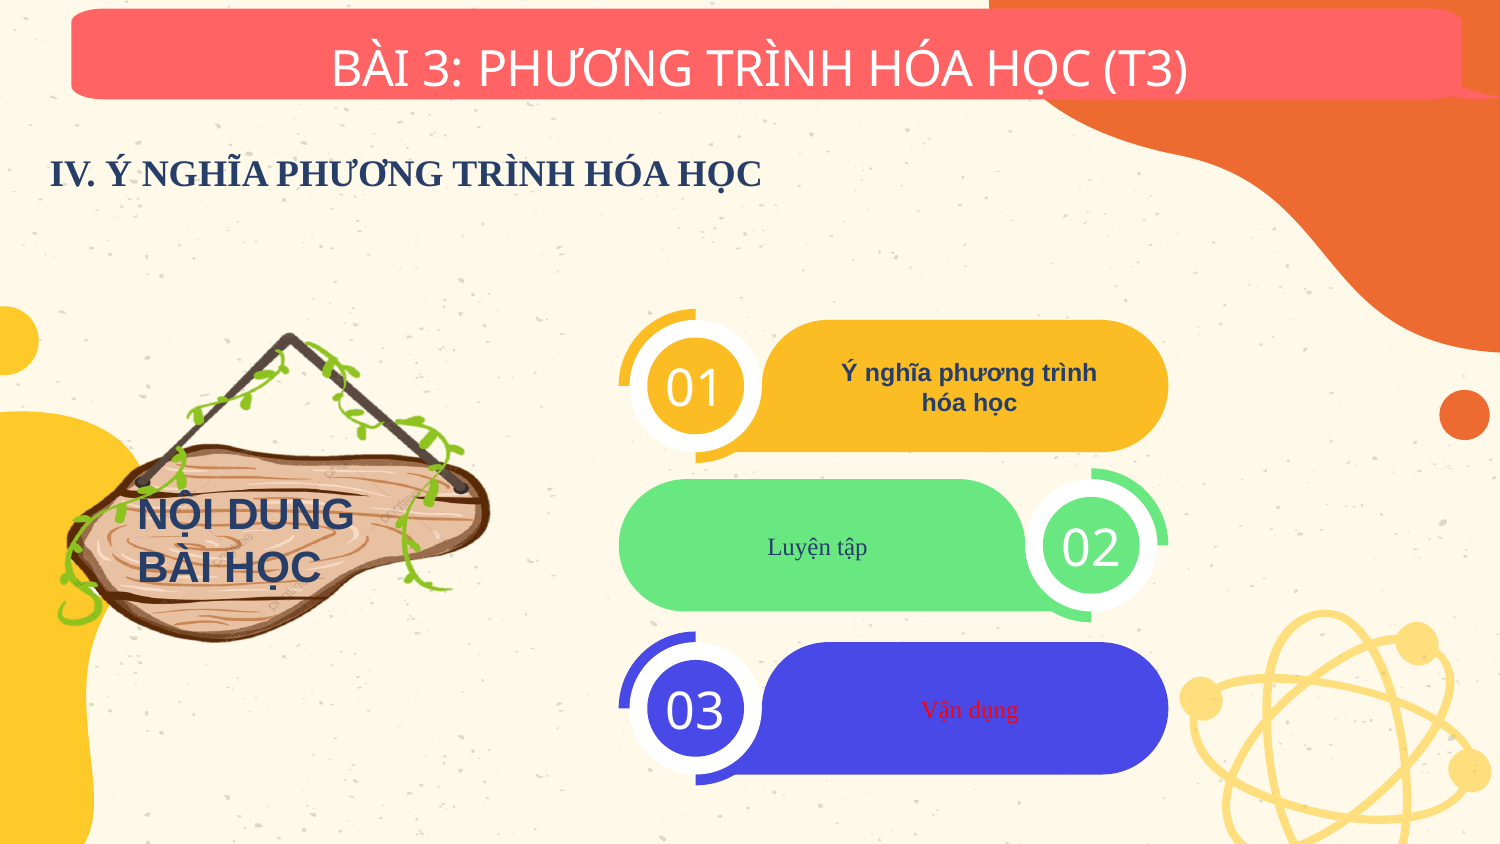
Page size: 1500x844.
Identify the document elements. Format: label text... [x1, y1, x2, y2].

text_box IV. Ý NGHĨA PHƯƠNG TRÌNH HÓA HỌC [34, 141, 894, 201]
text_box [71, 8, 1500, 103]
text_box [618, 468, 1169, 623]
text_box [618, 308, 1169, 464]
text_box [37, 308, 512, 680]
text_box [618, 631, 1169, 786]
